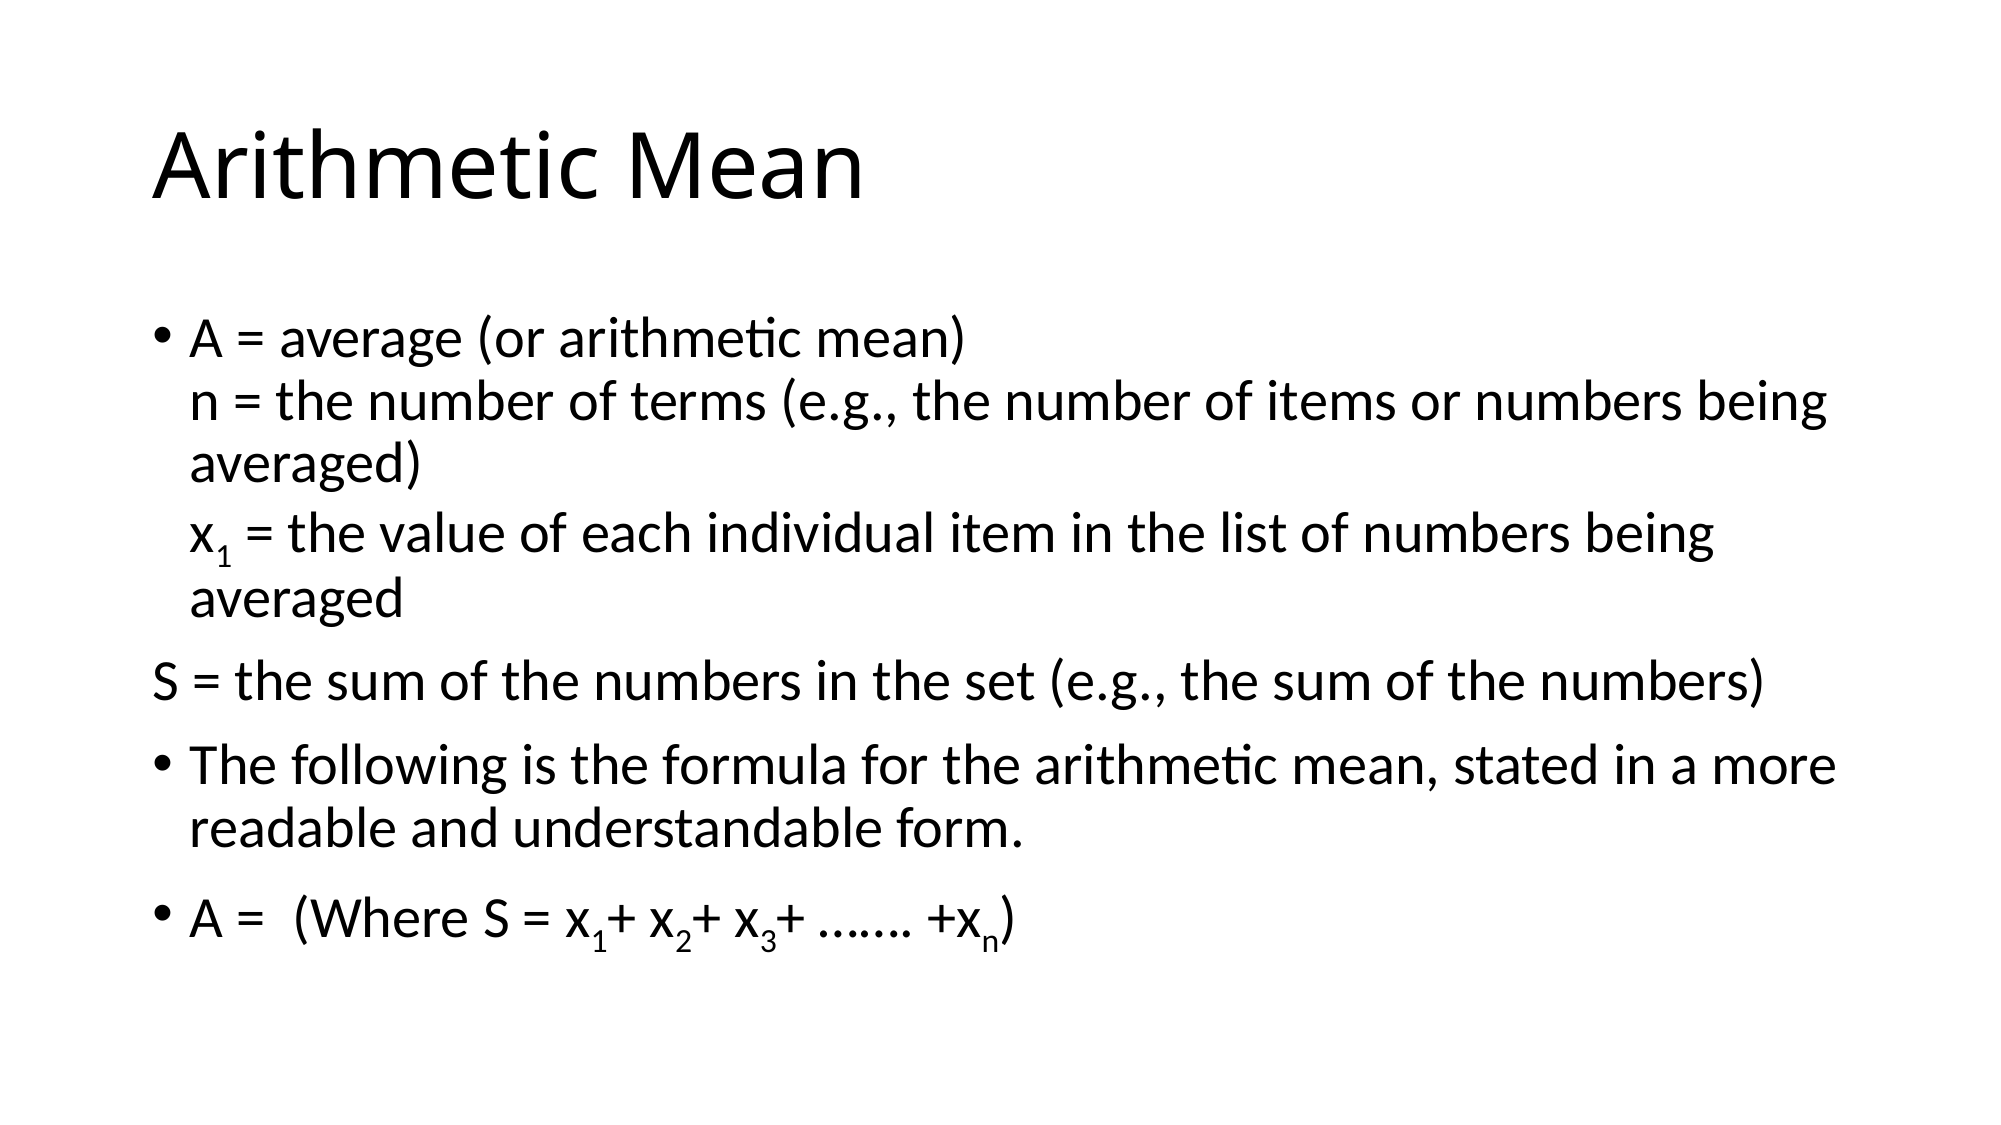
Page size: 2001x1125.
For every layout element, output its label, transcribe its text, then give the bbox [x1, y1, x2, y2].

title Arithmetic Mean [137, 59, 1863, 278]
